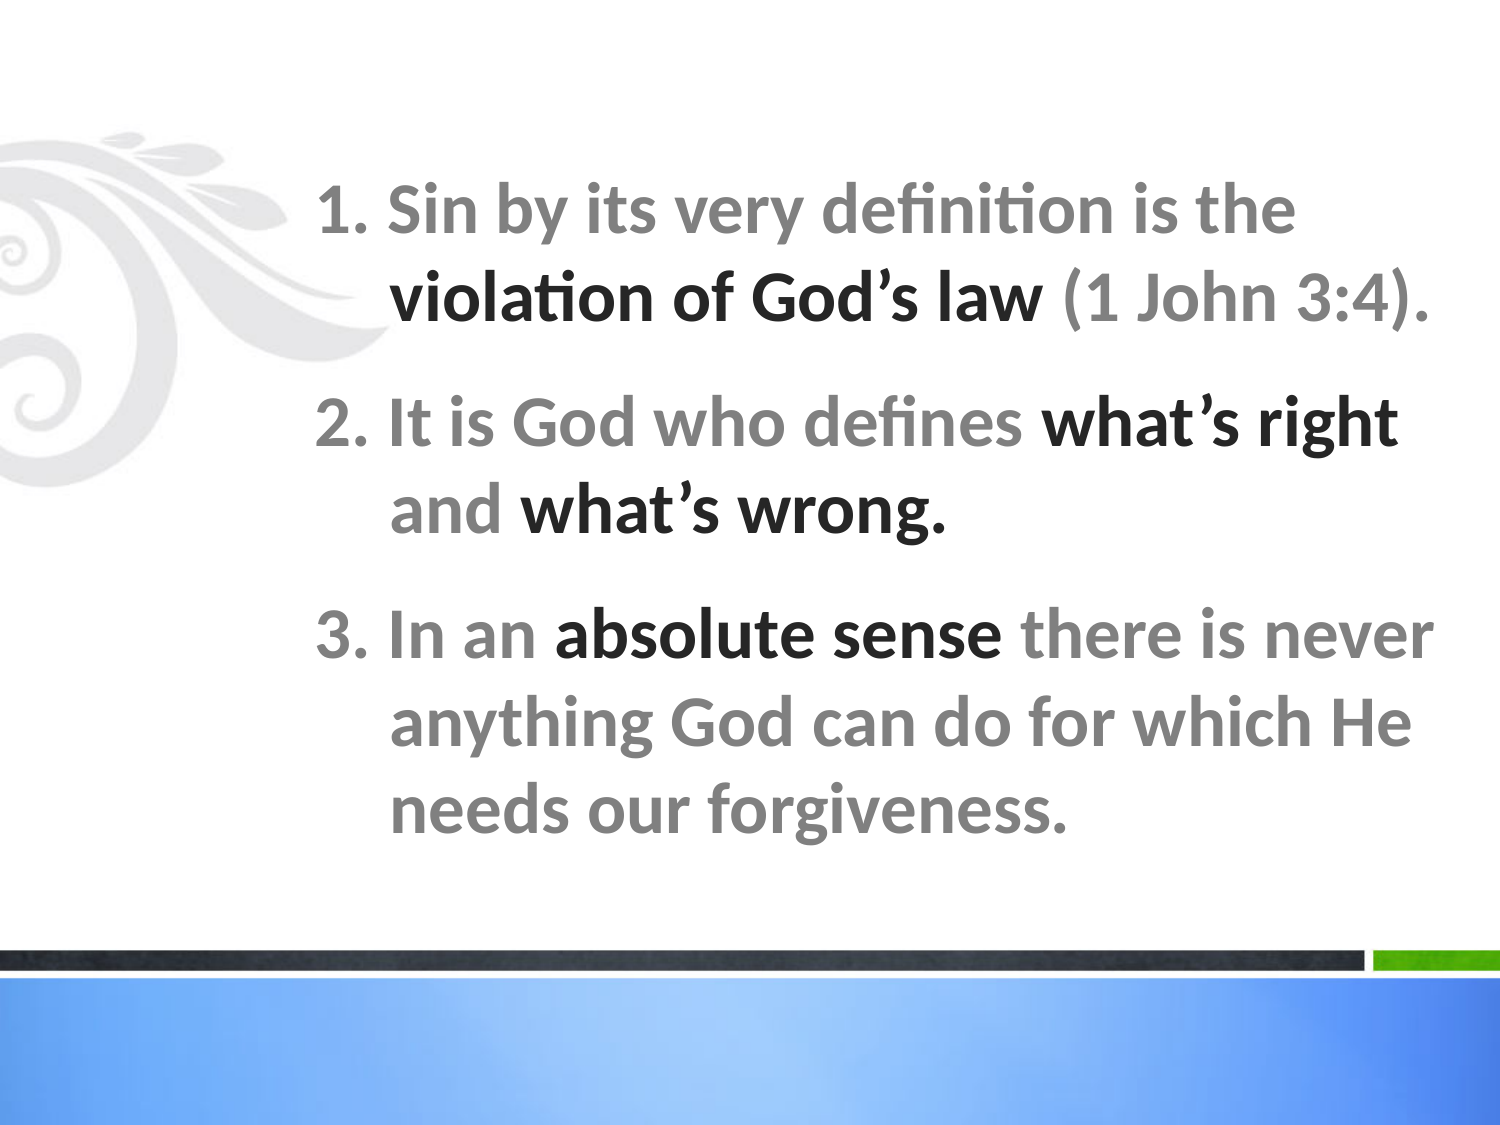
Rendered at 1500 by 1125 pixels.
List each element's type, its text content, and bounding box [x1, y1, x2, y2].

picture [0, 0, 1500, 1125]
text_box 1. Sin by its very definition is the violation of God’s law (1 John 3:4). 2. It is God who defines what’s right and what’s wrong. 3. In an absolute sense there is never anything God can do for which He needs our forgiveness. [300, 153, 1475, 856]
